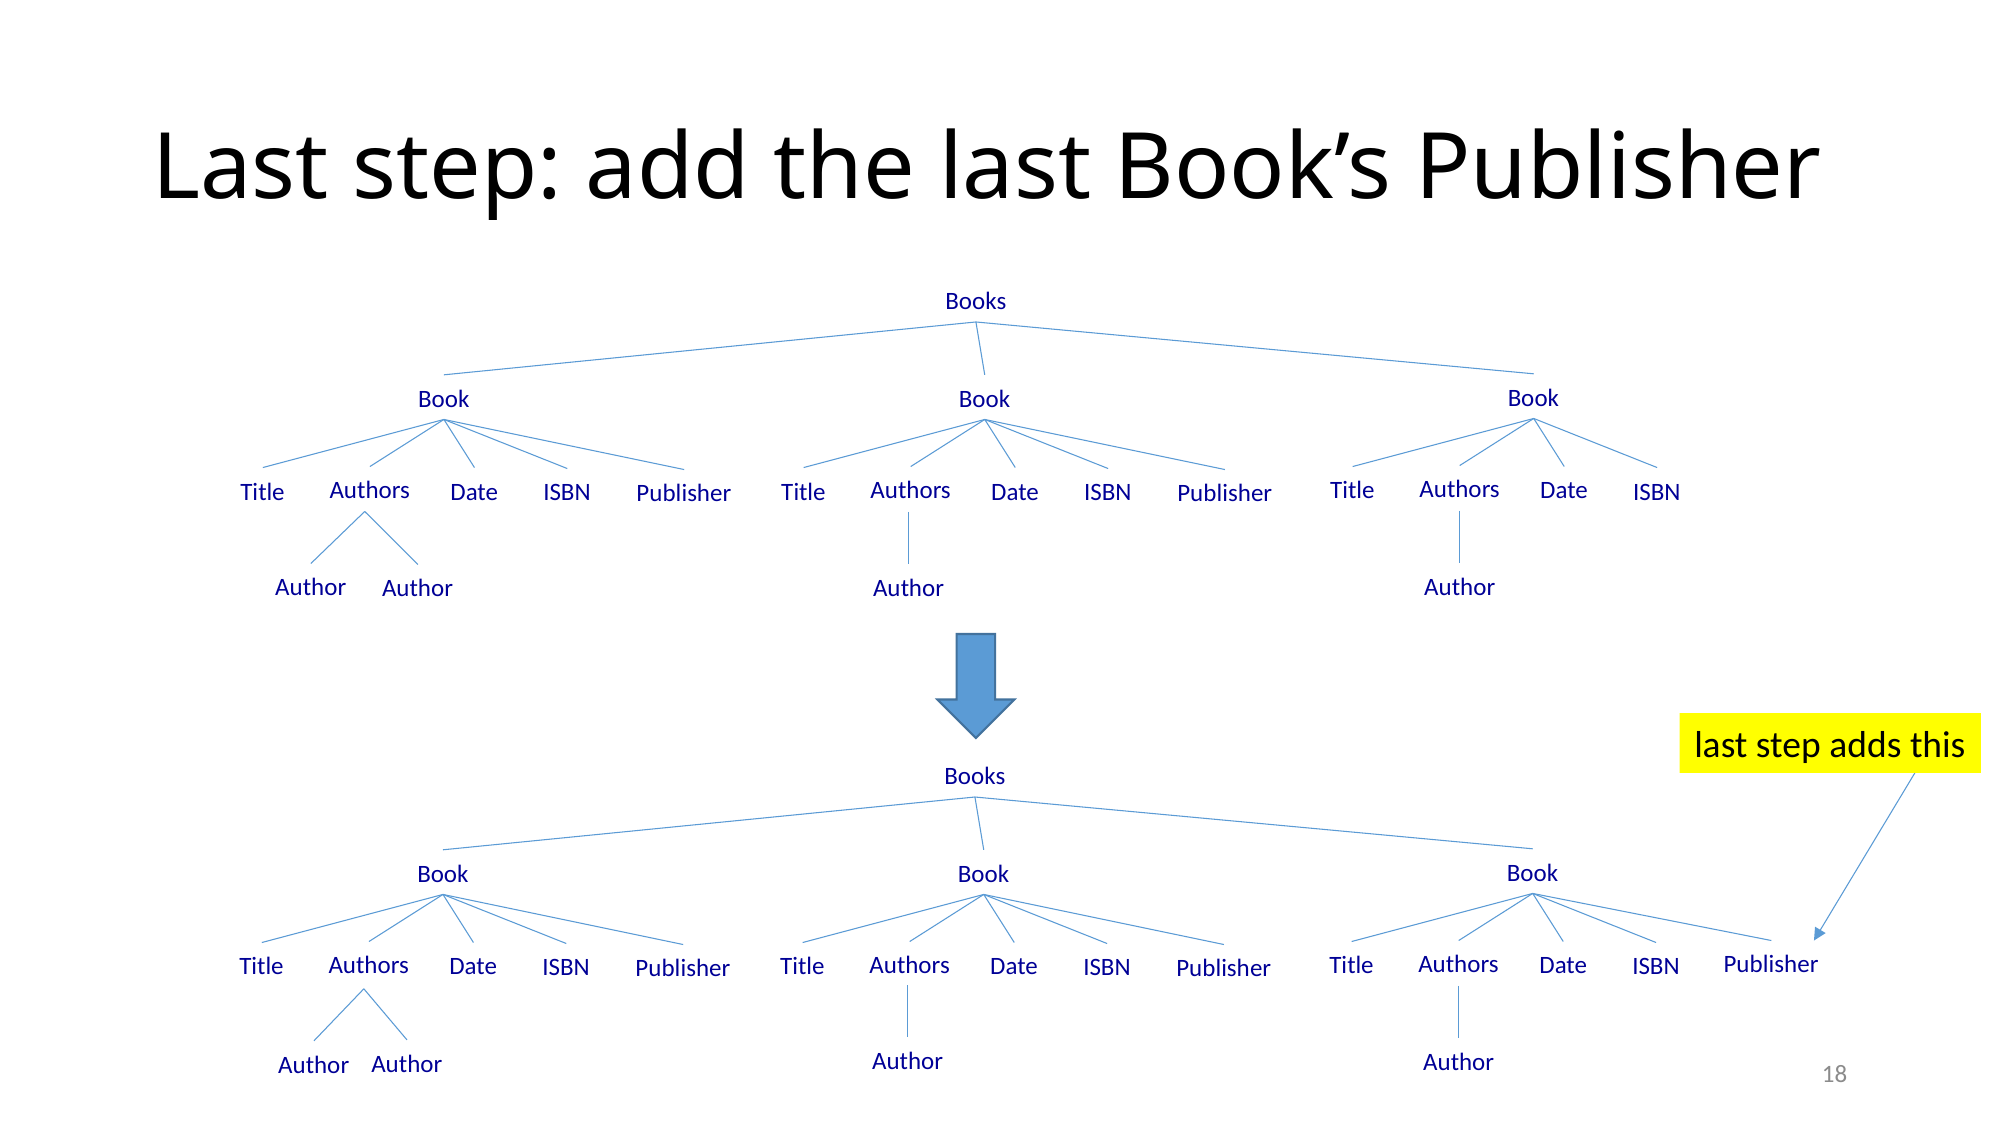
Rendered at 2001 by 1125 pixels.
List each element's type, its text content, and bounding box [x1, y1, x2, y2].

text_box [442, 895, 684, 945]
text_box Publisher [620, 944, 746, 990]
text_box Date [975, 943, 1054, 988]
text_box ISBN [1068, 945, 1146, 989]
text_box Authors [314, 468, 426, 512]
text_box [369, 895, 442, 942]
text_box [1813, 768, 1918, 941]
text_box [909, 895, 983, 942]
text_box Author [857, 1037, 959, 1082]
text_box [803, 420, 984, 468]
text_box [442, 797, 974, 850]
title Last step: add the last Book’s Publisher [137, 59, 1863, 278]
text_box Date [1524, 942, 1602, 987]
text_box Authors [1403, 942, 1514, 986]
text_box Book [402, 849, 484, 895]
text_box Authors [1404, 467, 1515, 511]
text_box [363, 988, 407, 1040]
text_box Title [765, 942, 840, 988]
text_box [262, 420, 444, 468]
text_box Book [943, 849, 1025, 895]
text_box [974, 797, 1533, 849]
text_box Author [858, 563, 960, 609]
text_box Publisher [1708, 940, 1834, 986]
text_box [983, 895, 1224, 945]
text_box [934, 632, 1017, 740]
text_box Publisher [621, 469, 747, 515]
text_box Author [356, 1039, 458, 1085]
text_box Publisher [1161, 944, 1287, 990]
text_box Author [1409, 562, 1511, 608]
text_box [1458, 894, 1532, 941]
text_box Author [1408, 1037, 1510, 1083]
text_box ISBN [1618, 467, 1696, 513]
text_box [1459, 419, 1533, 466]
text_box Author [367, 564, 469, 610]
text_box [1533, 419, 1658, 468]
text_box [444, 322, 975, 375]
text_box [984, 420, 1225, 470]
slide_number 18 [1412, 1042, 1863, 1103]
text_box Book [1492, 848, 1574, 894]
text_box Title [224, 942, 299, 988]
text_box Date [1525, 467, 1603, 512]
text_box ISBN [1617, 942, 1695, 988]
text_box Authors [854, 943, 965, 987]
text_box Date [435, 468, 514, 513]
text_box Book [1493, 373, 1575, 419]
text_box last step adds this [1679, 713, 1981, 773]
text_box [370, 420, 444, 467]
text_box Title [225, 467, 300, 513]
text_box Authors [855, 468, 966, 512]
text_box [261, 895, 442, 943]
text_box Book [944, 374, 1026, 420]
text_box Books [930, 277, 1022, 322]
text_box Publisher [1162, 469, 1288, 515]
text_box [313, 988, 364, 1041]
text_box Author [260, 563, 362, 609]
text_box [444, 420, 685, 470]
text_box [975, 322, 1534, 374]
text_box Date [976, 468, 1055, 513]
text_box Book [403, 374, 485, 420]
text_box Author [263, 1040, 365, 1086]
text_box ISBN [528, 470, 606, 514]
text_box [364, 511, 418, 565]
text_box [1352, 419, 1533, 467]
text_box Title [766, 467, 841, 513]
text_box ISBN [527, 945, 605, 989]
text_box Books [929, 752, 1021, 797]
text_box Title [1315, 466, 1390, 512]
text_box Title [1314, 941, 1389, 987]
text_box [310, 511, 364, 564]
text_box ISBN [1069, 470, 1147, 514]
text_box Authors [313, 943, 425, 987]
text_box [910, 420, 984, 467]
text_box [1532, 894, 1772, 941]
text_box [802, 895, 983, 943]
text_box Date [434, 943, 513, 988]
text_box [1351, 894, 1532, 942]
